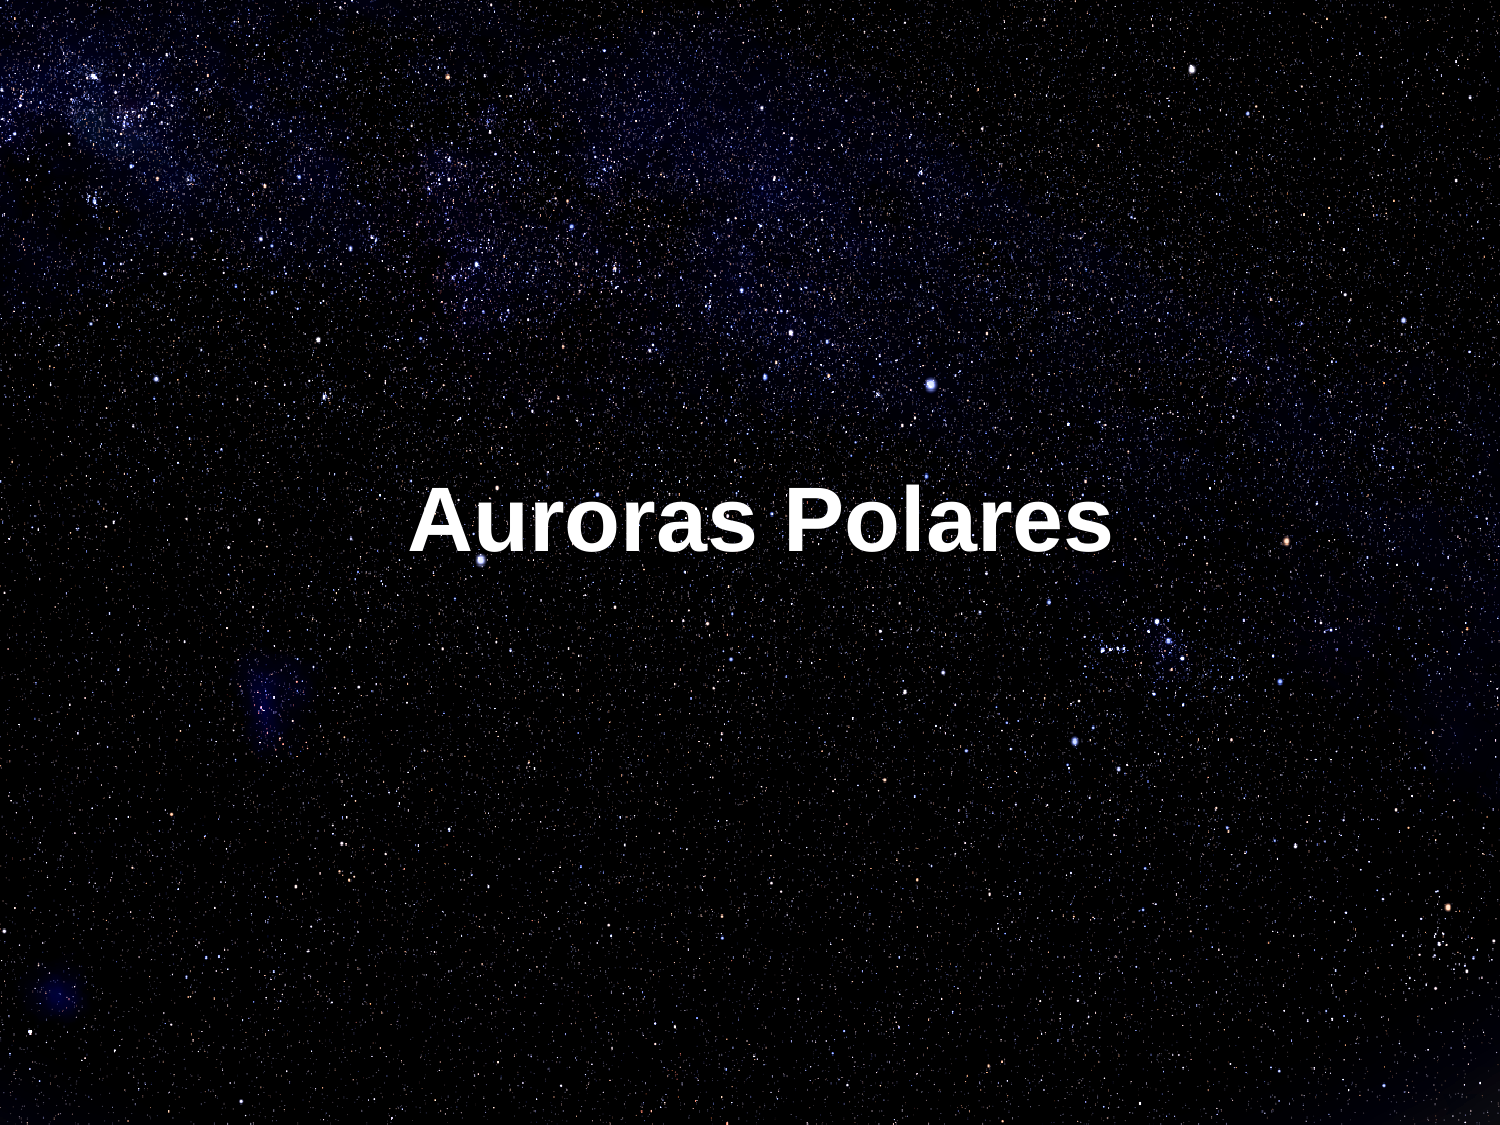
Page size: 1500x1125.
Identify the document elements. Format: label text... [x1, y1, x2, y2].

title Auroras Polares [123, 420, 1400, 609]
picture [0, 0, 1500, 1125]
